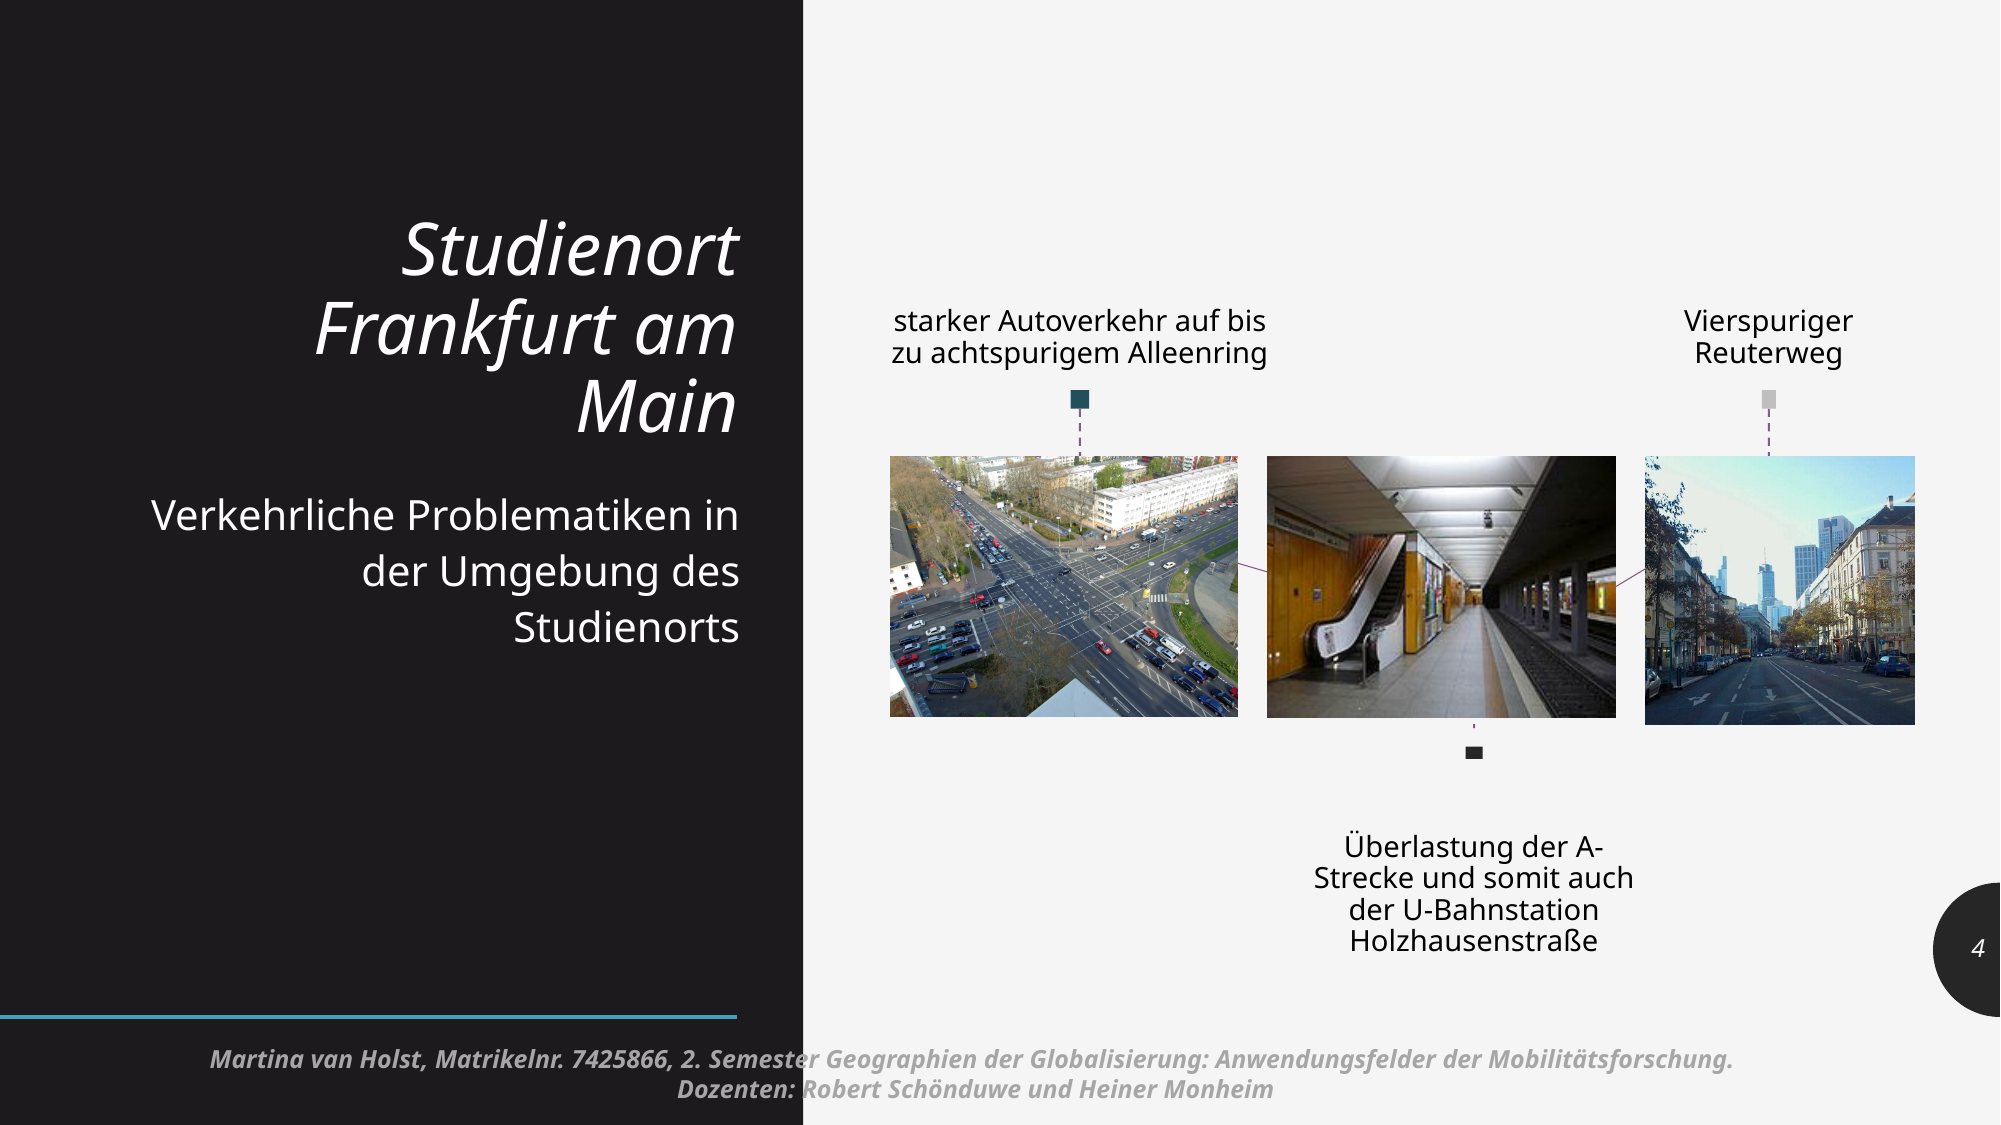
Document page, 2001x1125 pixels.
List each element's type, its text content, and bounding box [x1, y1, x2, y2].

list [889, 93, 1915, 1022]
title Studienort Frankfurt am Main [125, 91, 754, 457]
footer Martina van Holst, Matrikelnr. 7425866, 2. Semester Geographien der Globalisierung: Anwendungsfelder der Mobilitätsforschung. Dozenten: Robert Schönduwe und Heiner Monheim [19, 1035, 1933, 1111]
picture [1266, 456, 1616, 718]
slide_number 4 [1933, 919, 2000, 980]
list Verkehrliche Problematiken in der Umgebung des Studienorts [125, 474, 756, 944]
picture [890, 456, 1238, 717]
picture [1645, 456, 1915, 725]
